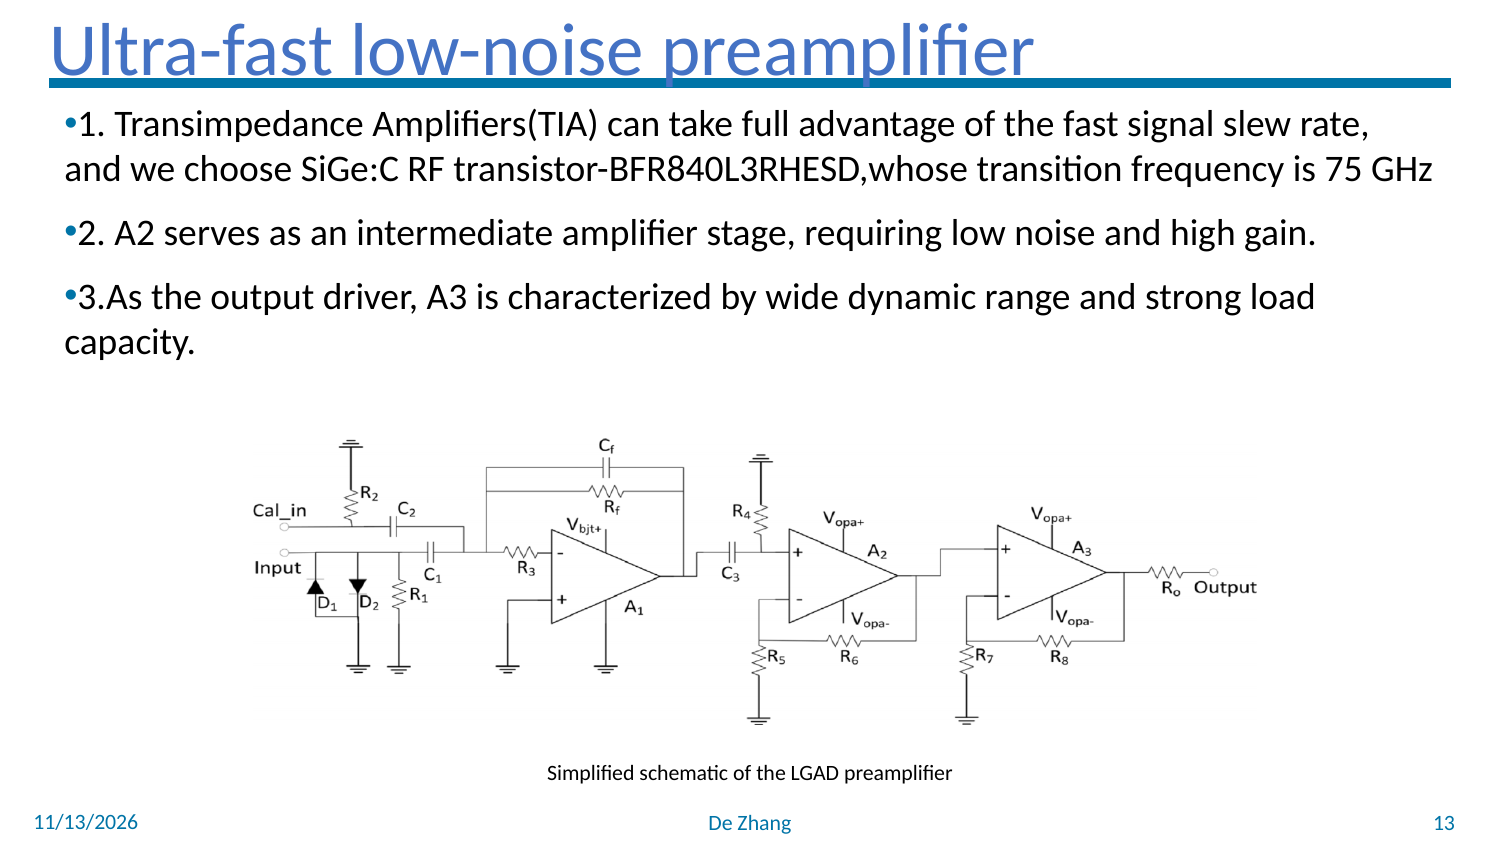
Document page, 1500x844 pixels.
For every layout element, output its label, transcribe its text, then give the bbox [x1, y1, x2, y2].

footer De Zhang [496, 798, 1004, 844]
slide_number 13 [1132, 799, 1471, 844]
list 1. Transimpedance Amplifiers(TIA) can take full advantage of the fast signal slew rate, and we choose SiGe:C RF transistor-BFR840L3RHESD,whose transition frequency is 75 GHz 2. A2 serves as an intermediate amplifier stage, requiring low noise and high gain. 3.As the output driver, A3 is characterized by wide dynamic range and strong load capacity. [49, 91, 1451, 794]
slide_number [18, 798, 356, 844]
text_box Simplified schematic of the LGAD preamplifier [496, 749, 1004, 794]
picture [240, 421, 1260, 737]
text_box Ultra-fast low-noise preamplifier [49, 0, 1451, 91]
